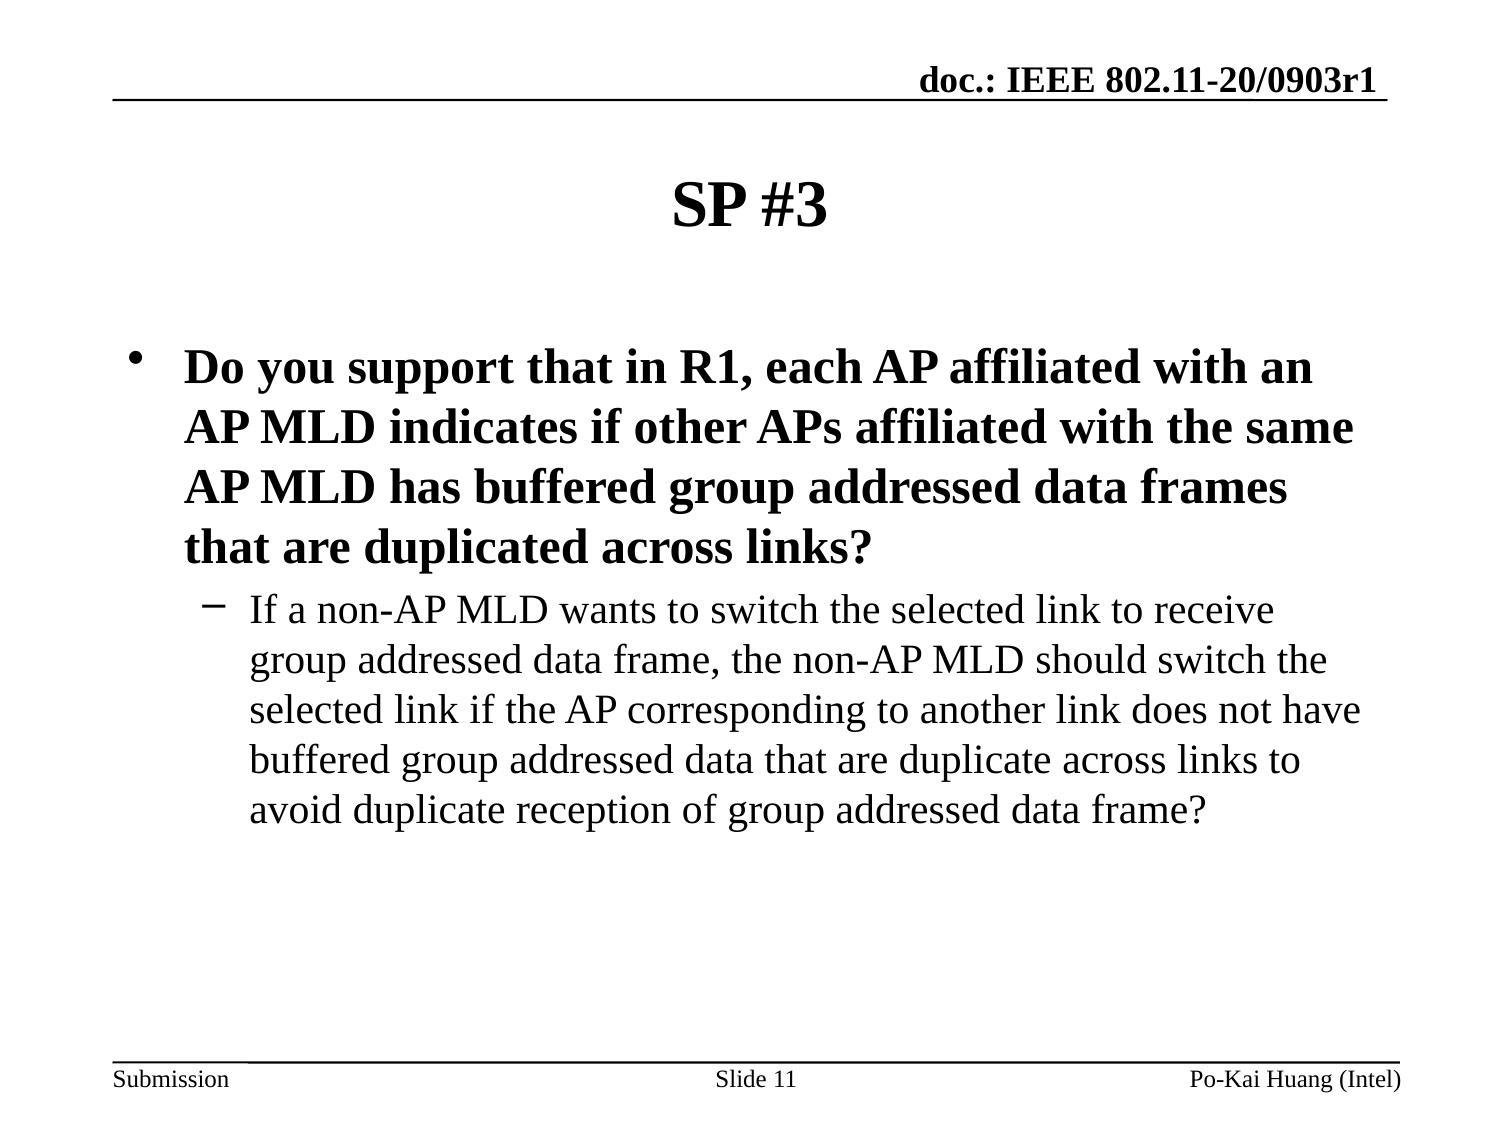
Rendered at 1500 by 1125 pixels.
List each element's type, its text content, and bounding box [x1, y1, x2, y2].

slide_number Slide 11 [712, 1061, 800, 1093]
list Do you support that in R1, each AP affiliated with an AP MLD indicates if other APs affiliated with the same AP MLD has buffered group addressed data frames that are duplicated across links? If a non-AP MLD wants to switch the selected link to receive group addressed data frame, the non-AP MLD should switch the selected link if the AP corresponding to another link does not have buffered group addressed data that are duplicate across links to avoid duplicate reception of group addressed data frame? [112, 326, 1388, 1002]
footer Po-Kai Huang (Intel) [1186, 1061, 1402, 1093]
title SP #3 [112, 112, 1388, 288]
